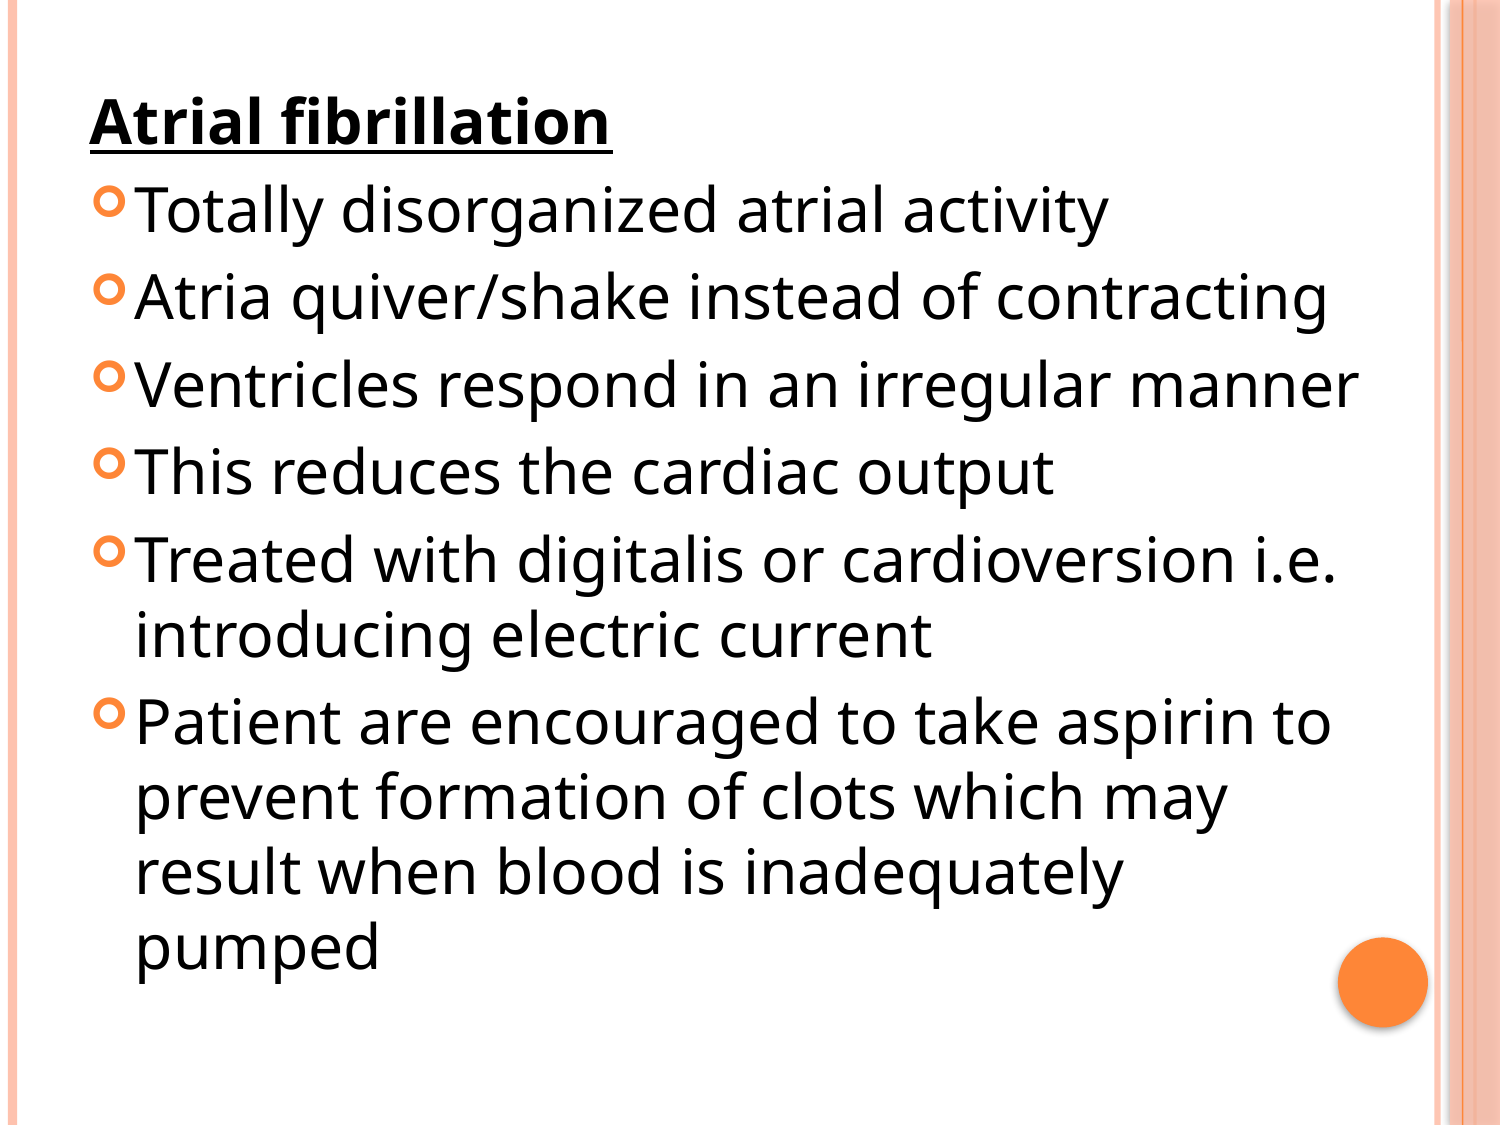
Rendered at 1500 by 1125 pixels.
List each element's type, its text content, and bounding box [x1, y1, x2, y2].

list Atrial fibrillation Totally disorganized atrial activity Atria quiver/shake instead of contracting Ventricles respond in an irregular manner This reduces the cardiac output Treated with digitalis or cardioversion i.e. introducing electric current Patient are encouraged to take aspirin to prevent formation of clots which may result when blood is inadequately pumped [75, 75, 1400, 1062]
